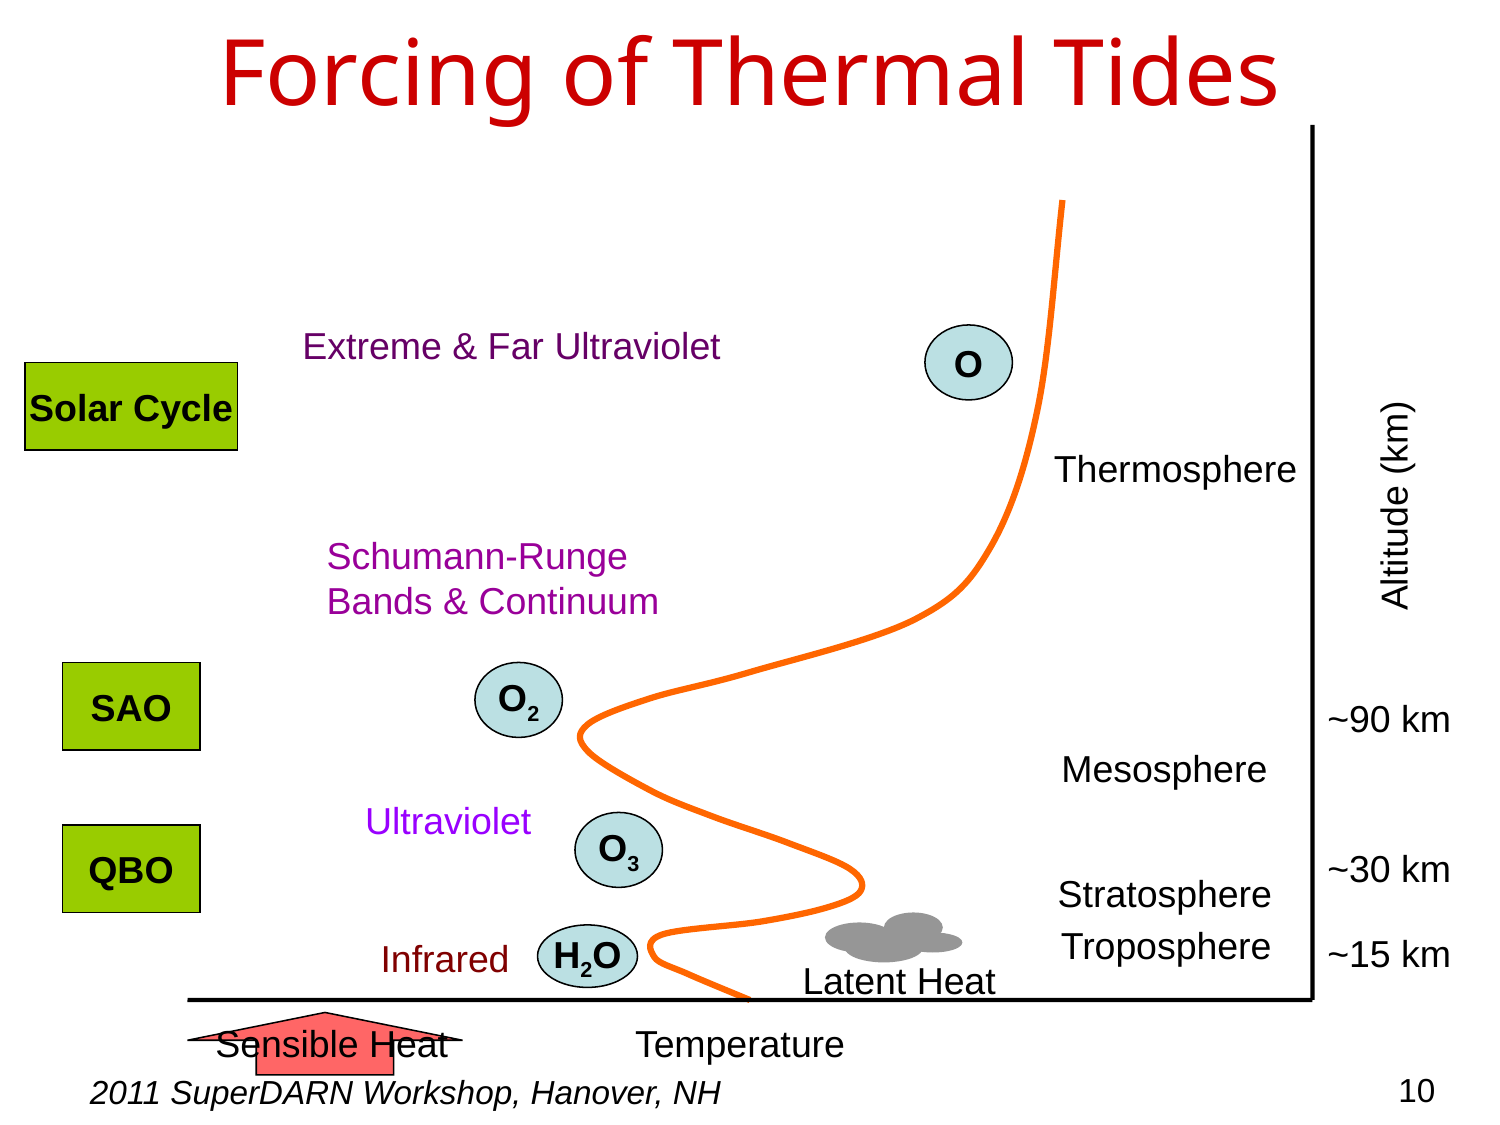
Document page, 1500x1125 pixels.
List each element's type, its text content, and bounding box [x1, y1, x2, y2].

text_box QBO [62, 824, 200, 913]
text_box ~30 km [1313, 837, 1467, 898]
text_box Forcing of Thermal Tides [74, 0, 1425, 163]
text_box Sensible Heat [200, 1012, 463, 1073]
text_box H2O [537, 924, 638, 988]
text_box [824, 912, 963, 963]
text_box Solar Cycle [24, 362, 238, 450]
text_box O3 [574, 812, 663, 888]
text_box Infrared [365, 927, 525, 987]
text_box Thermosphere [1039, 437, 1312, 498]
text_box ~15 km [1313, 922, 1467, 983]
text_box [187, 1037, 200, 1041]
text_box SAO [62, 662, 200, 750]
text_box Troposphere [1045, 914, 1287, 975]
text_box [579, 200, 1063, 1000]
text_box Extreme & Far Ultraviolet [287, 314, 737, 375]
text_box Schumann-Runge Bands & Continuum [311, 524, 675, 630]
text_box Altitude (km) [1362, 400, 1438, 626]
text_box ~90 km [1313, 687, 1467, 748]
text_box Temperature [620, 1012, 860, 1073]
text_box Latent Heat [787, 949, 1012, 1010]
text_box Mesosphere [1046, 737, 1283, 798]
text_box Stratosphere [1043, 862, 1287, 923]
text_box O [924, 324, 1013, 400]
text_box Ultraviolet [350, 789, 547, 850]
text_box O2 [474, 662, 563, 738]
